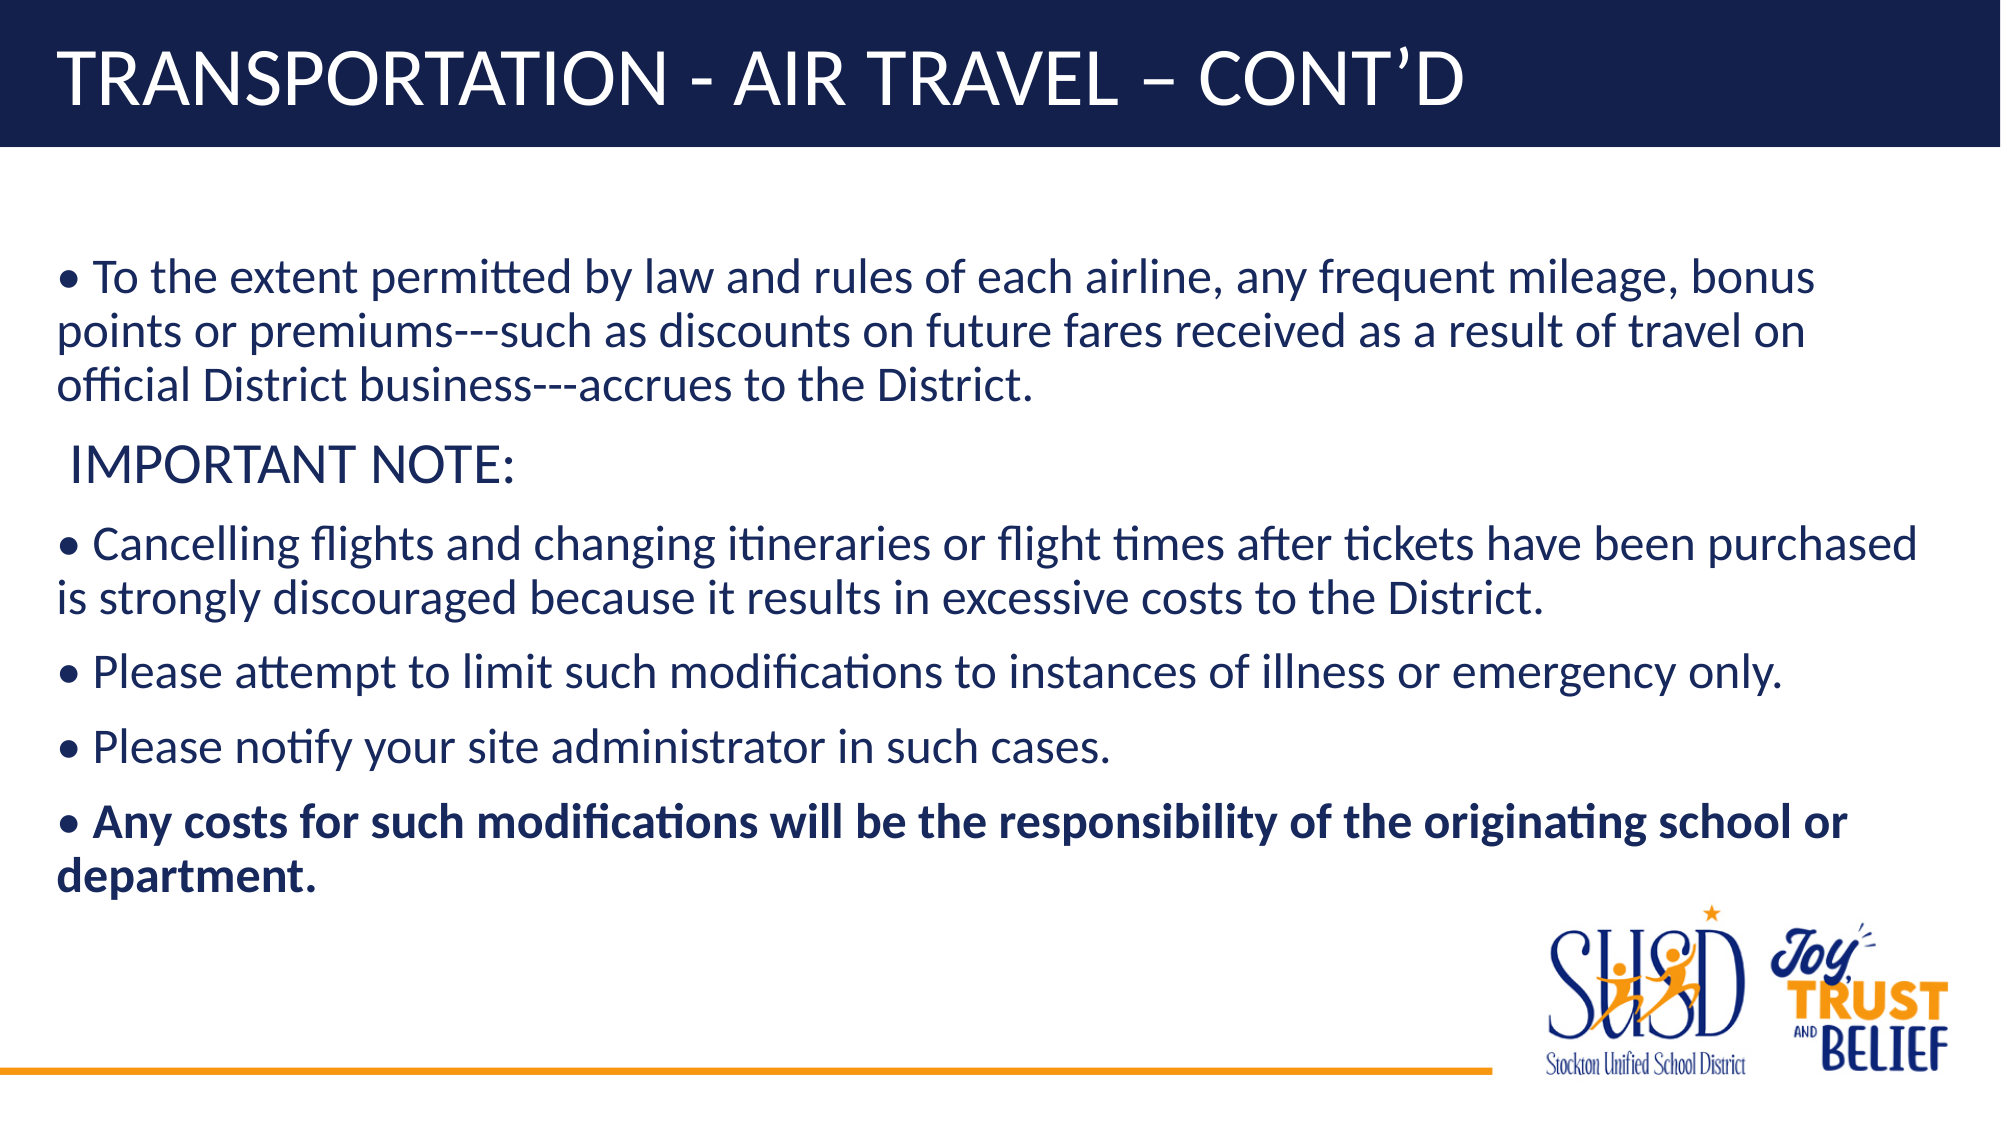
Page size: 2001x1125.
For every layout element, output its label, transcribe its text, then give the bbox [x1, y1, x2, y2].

picture [0, 0, 2001, 1125]
list • To the extent permitted by law and rules of each airline, any frequent mileage, bonus points or premiums---such as discounts on future fares received as a result of travel on official District business---accrues to the District. IMPORTANT NOTE: • Cancelling flights and changing itineraries or flight times after tickets have been purchased is strongly discouraged because it results in excessive costs to the District. • Please attempt to limit such modifications to instances of illness or emergency only. • Please notify your site administrator in such cases. • Any costs for such modifications will be the responsibility of the originating school or department. [41, 177, 1966, 1032]
title Transportation - Air Travel – cont’d [41, 36, 1966, 122]
